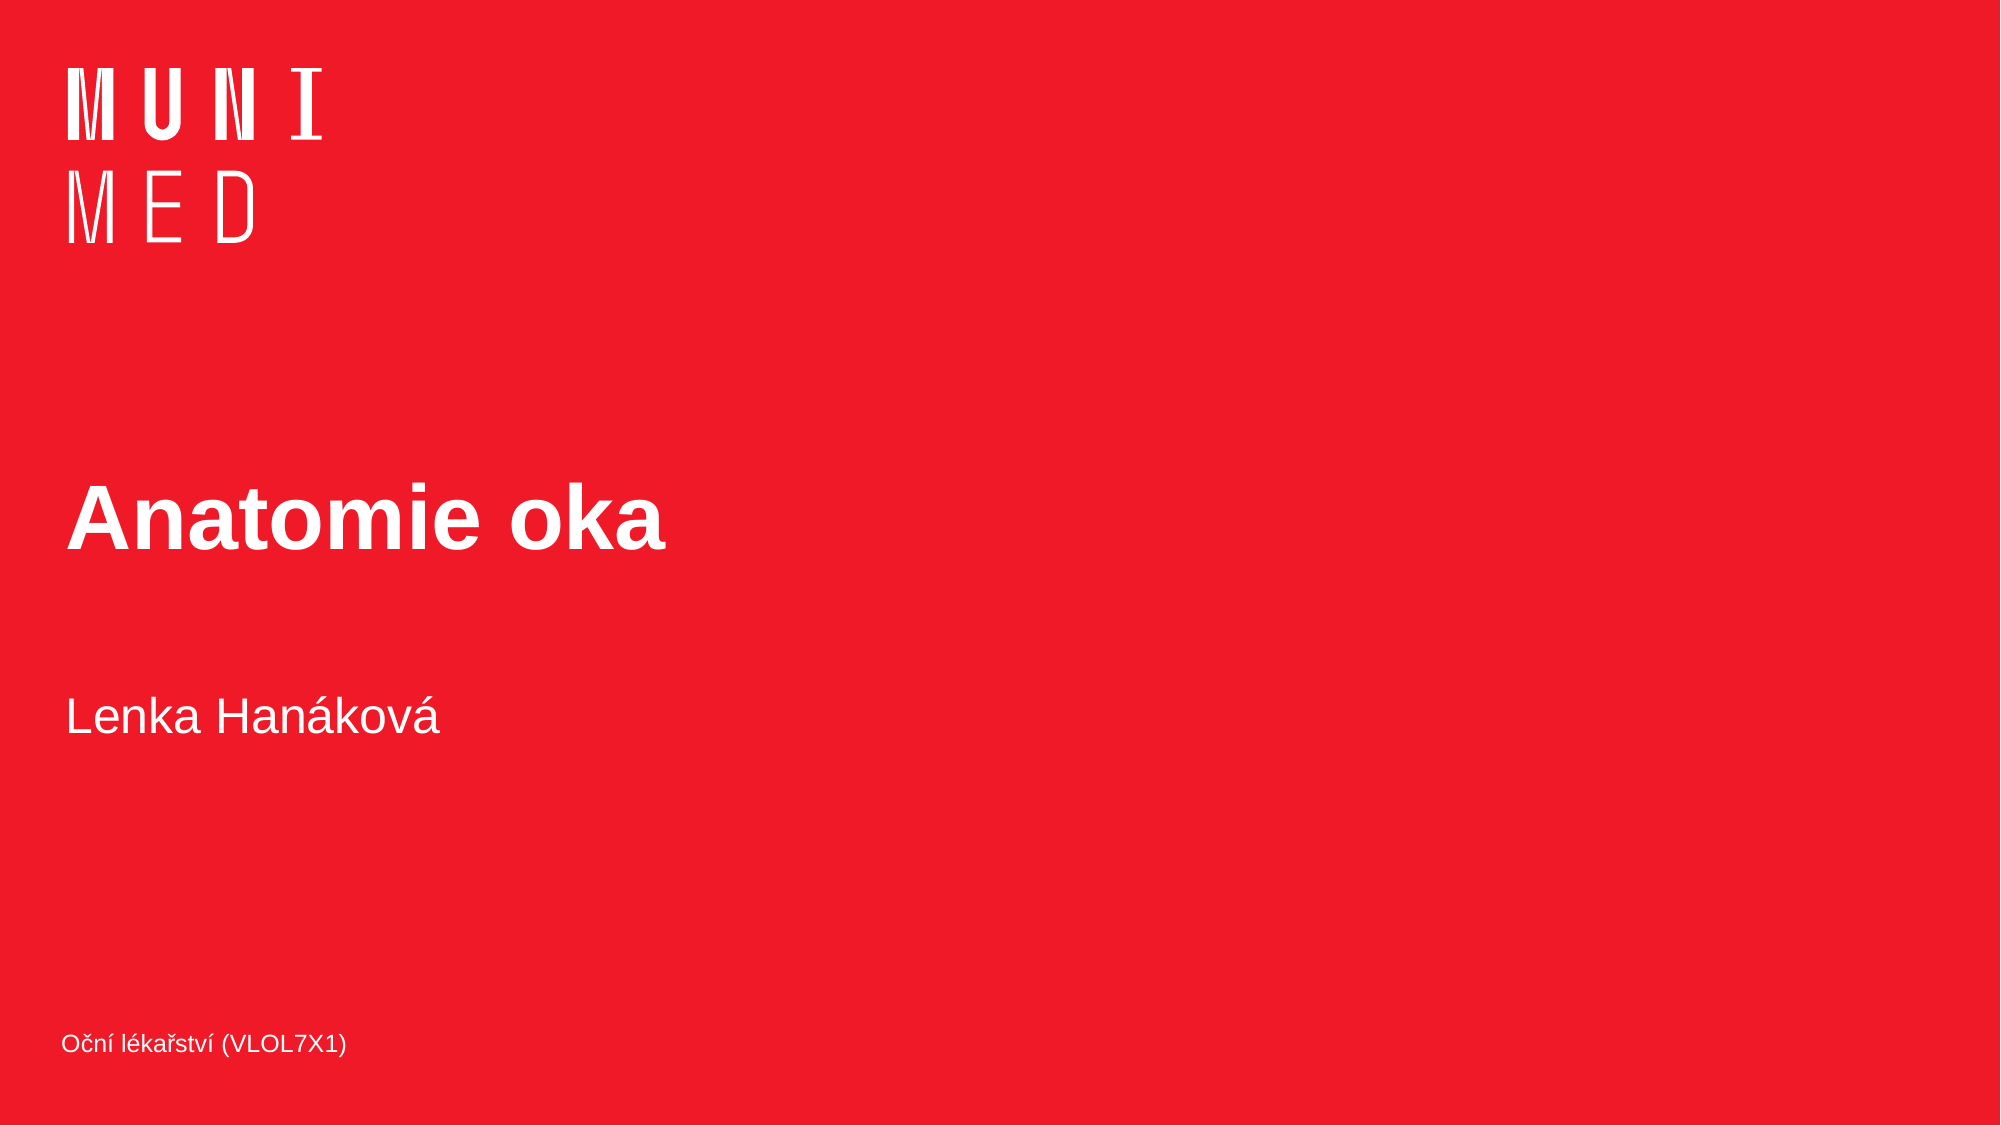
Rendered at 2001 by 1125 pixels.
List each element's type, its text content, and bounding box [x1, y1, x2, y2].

footer Oční lékařství (VLOL7X1) [61, 1021, 1361, 1063]
title Anatomie oka [65, 475, 1930, 668]
subtitle Lenka Hanáková [65, 675, 1930, 790]
